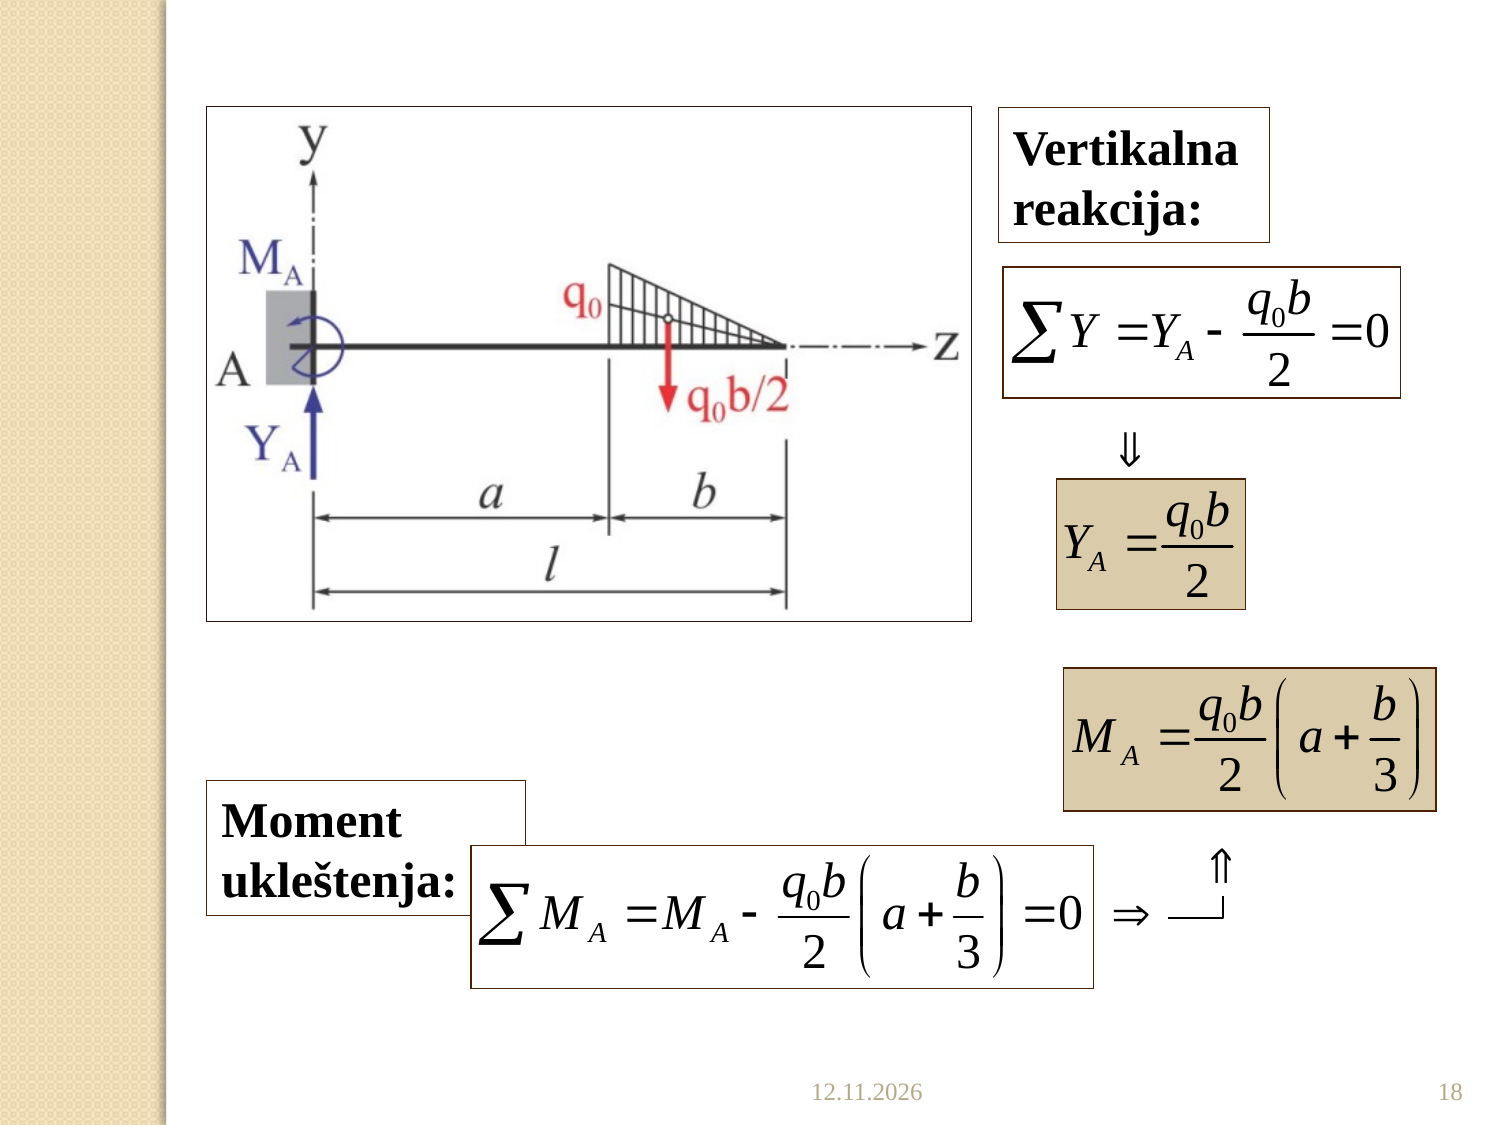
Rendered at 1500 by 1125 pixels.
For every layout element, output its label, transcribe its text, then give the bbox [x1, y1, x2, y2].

text_box Vertikalna reakcija: [998, 107, 1270, 243]
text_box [1064, 668, 1436, 811]
picture [206, 105, 972, 622]
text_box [471, 845, 1093, 988]
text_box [1056, 479, 1245, 610]
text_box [1168, 895, 1224, 919]
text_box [1108, 412, 1155, 476]
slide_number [587, 1034, 938, 1113]
slide_number 18 [1413, 1034, 1488, 1113]
text_box Moment ukleštenja: [206, 780, 526, 916]
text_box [1199, 828, 1247, 896]
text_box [1003, 267, 1400, 398]
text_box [1105, 893, 1169, 944]
